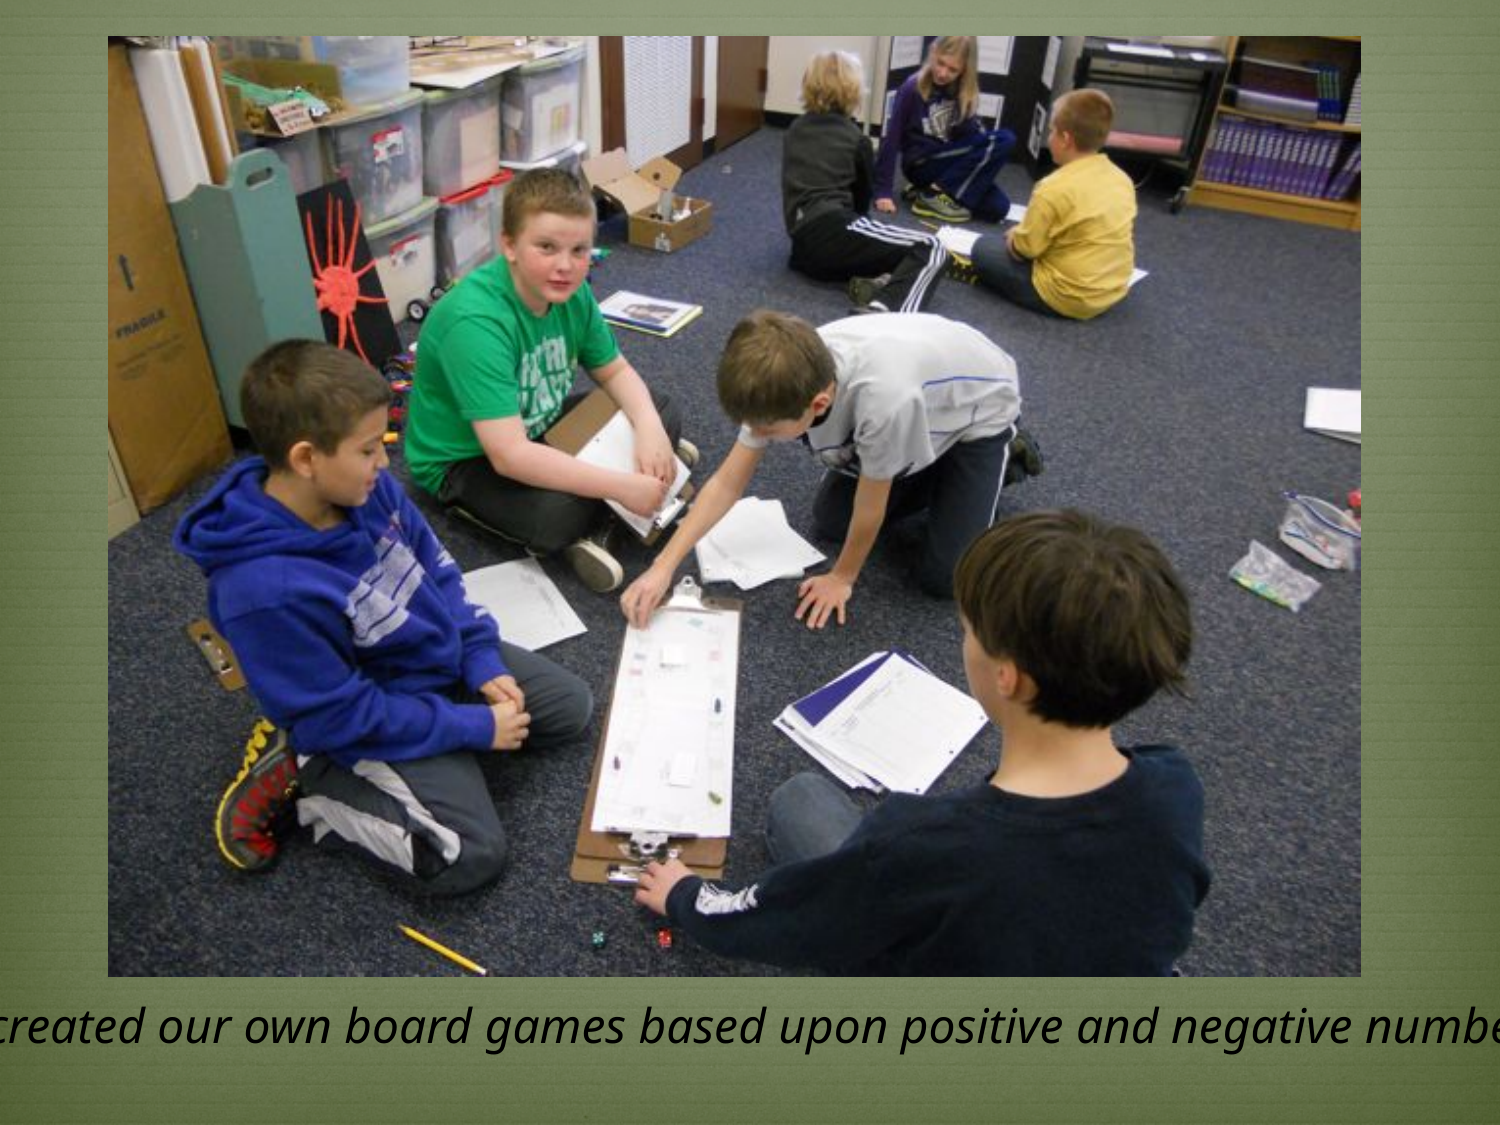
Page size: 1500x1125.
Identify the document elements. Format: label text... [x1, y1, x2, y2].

picture [107, 35, 1362, 978]
text_box “We created our own board games based upon positive and negative numbers.” [0, 988, 1500, 1061]
